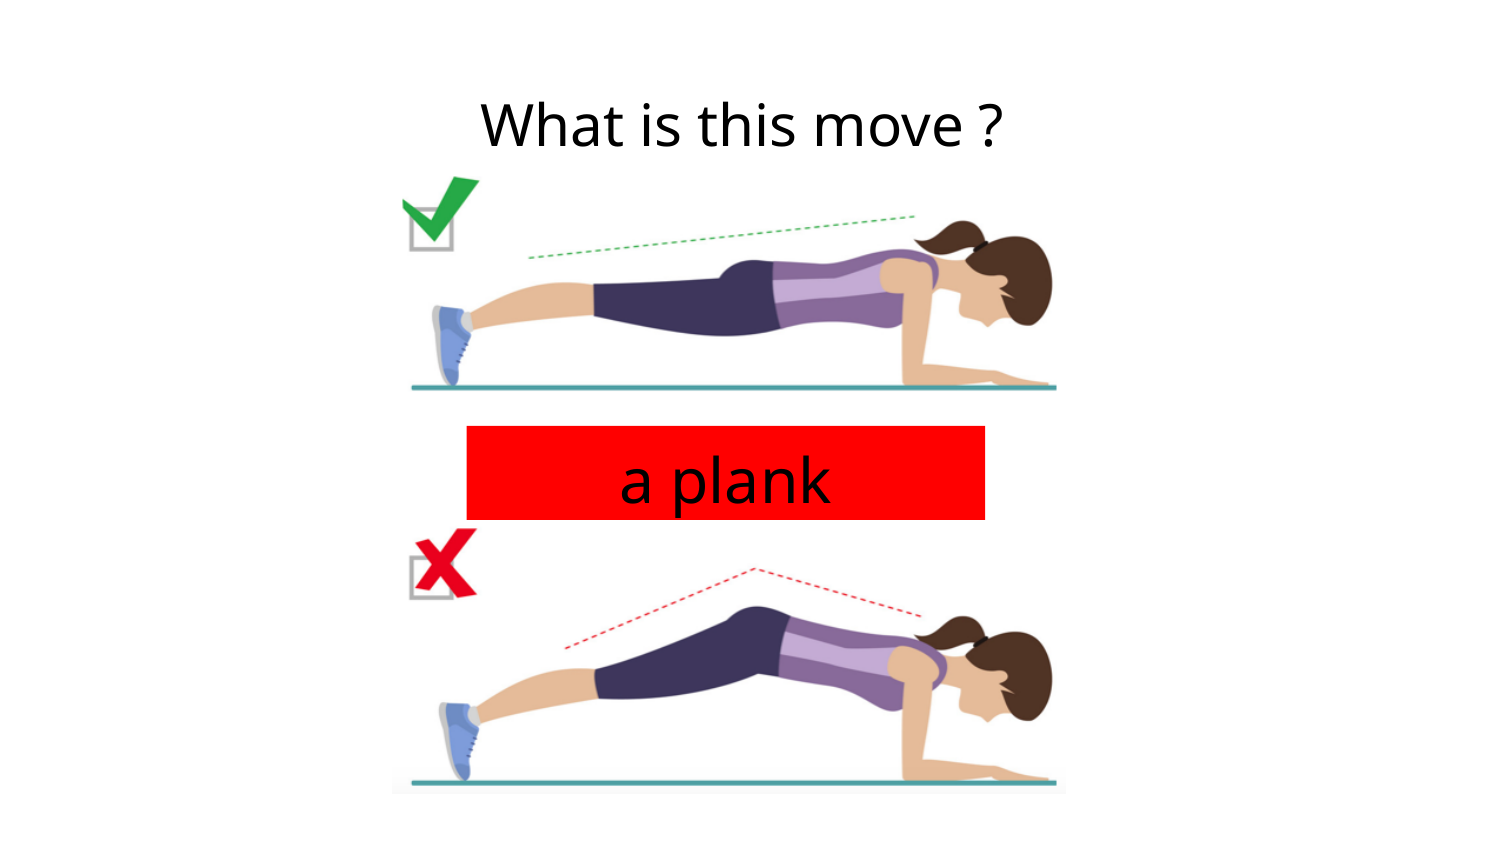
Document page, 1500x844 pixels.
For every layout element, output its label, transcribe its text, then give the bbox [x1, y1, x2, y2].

picture [392, 166, 1066, 794]
title What is this move ? [51, 72, 1449, 167]
